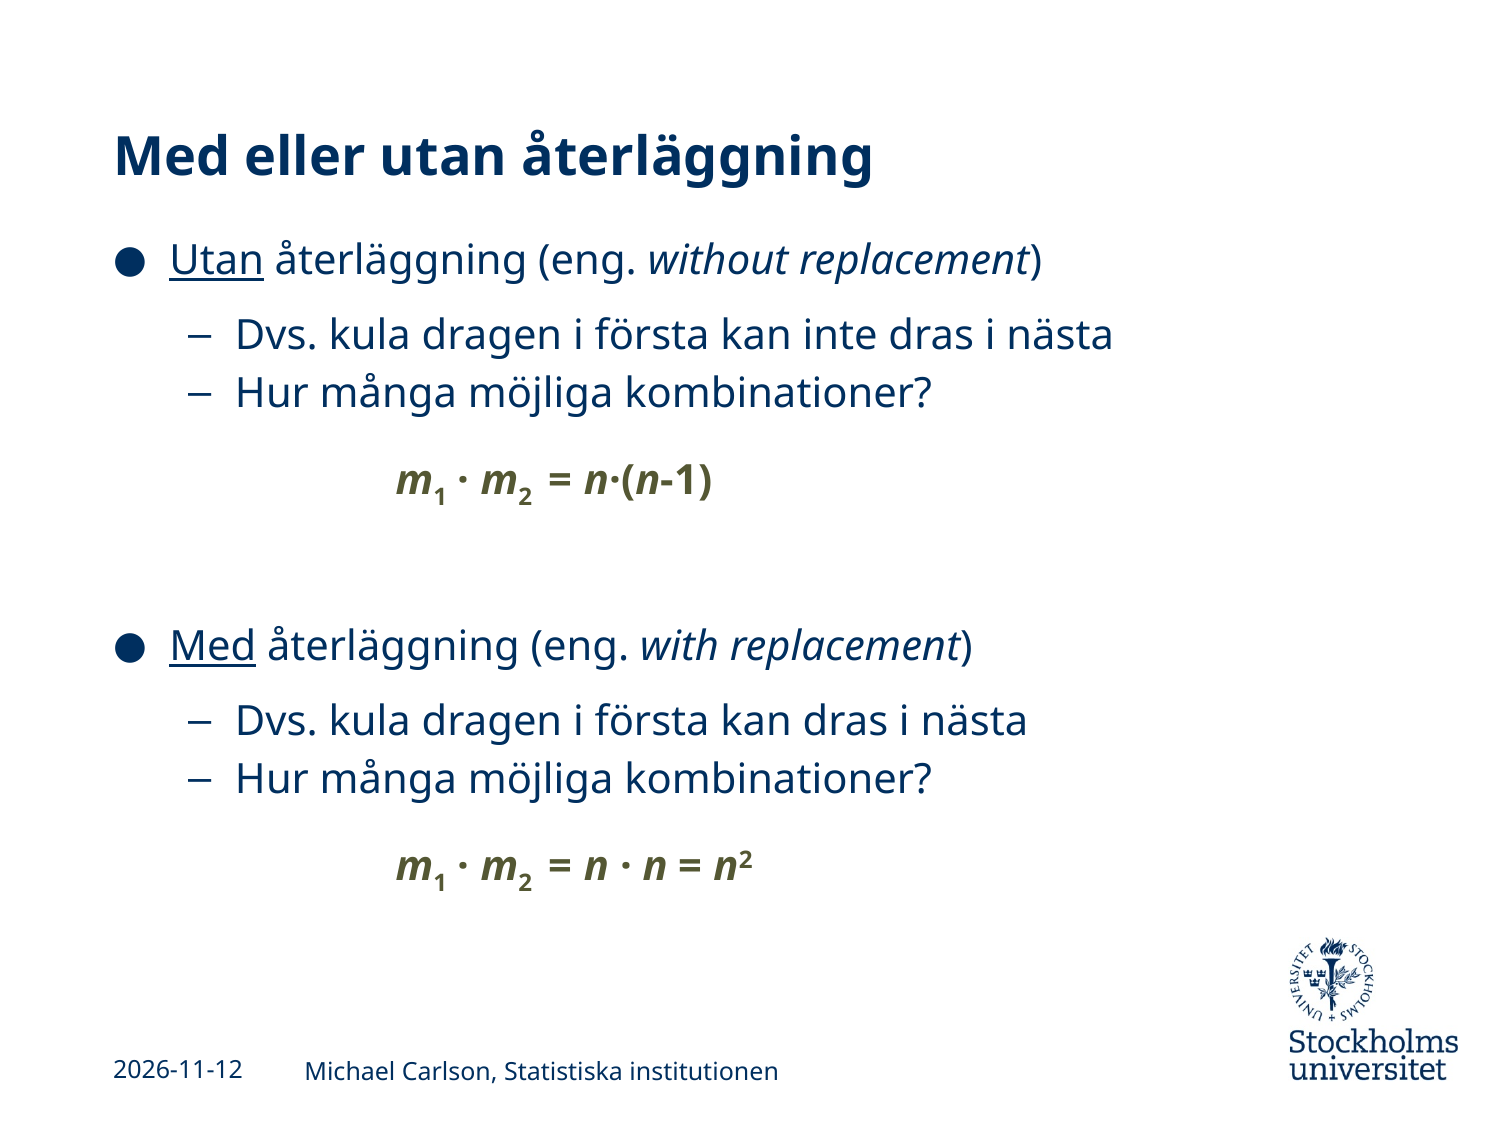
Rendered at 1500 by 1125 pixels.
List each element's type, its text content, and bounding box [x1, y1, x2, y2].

footer Michael Carlson, Statistiska institutionen [289, 1047, 1027, 1094]
list Utan återläggning (eng. without replacement) Dvs. kula dragen i första kan inte dras i nästa Hur många möjliga kombinationer? m1 · m2 = n·(n-1) Med återläggning (eng. with replacement) Dvs. kula dragen i första kan dras i nästa Hur många möjliga kombinationer? m1 · m2 = n · n = n2 [98, 214, 1402, 923]
picture [1288, 937, 1458, 1088]
title Med eller utan återläggning [98, 63, 1402, 195]
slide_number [98, 1047, 283, 1094]
